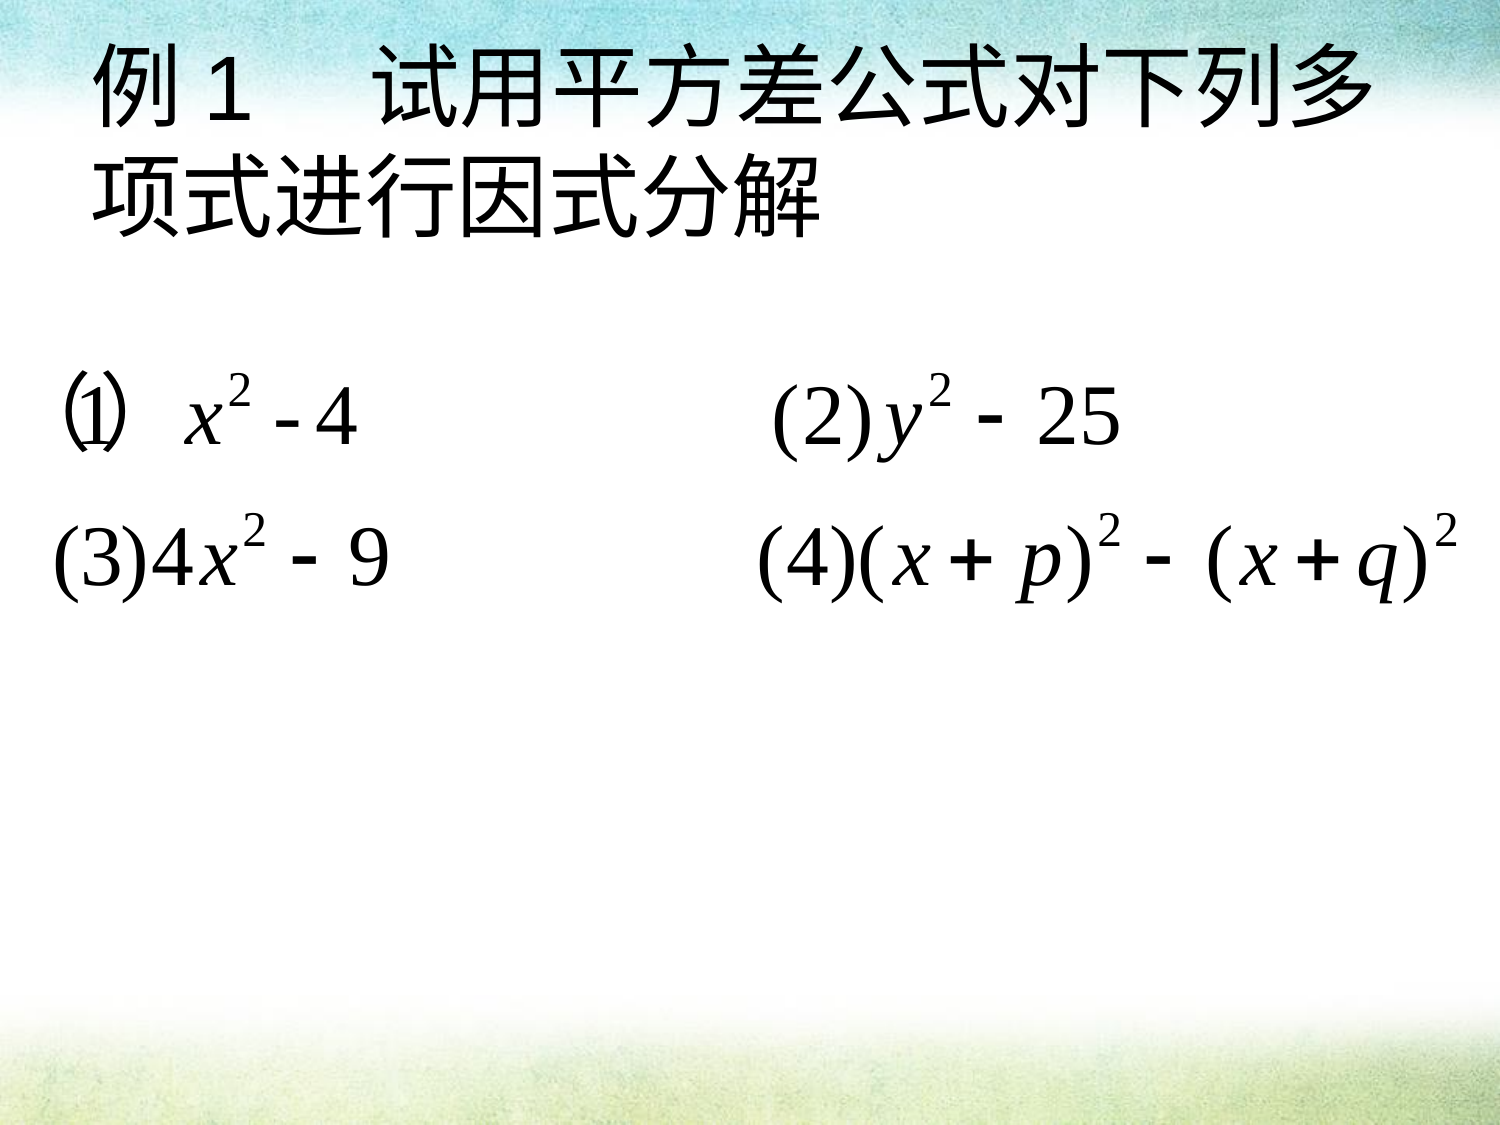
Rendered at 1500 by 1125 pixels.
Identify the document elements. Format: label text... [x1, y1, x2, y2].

picture [0, 0, 1500, 1125]
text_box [41, 349, 1484, 624]
title 例1 试用平方差公式对下列多项式进行因式分解 [75, 45, 1425, 233]
